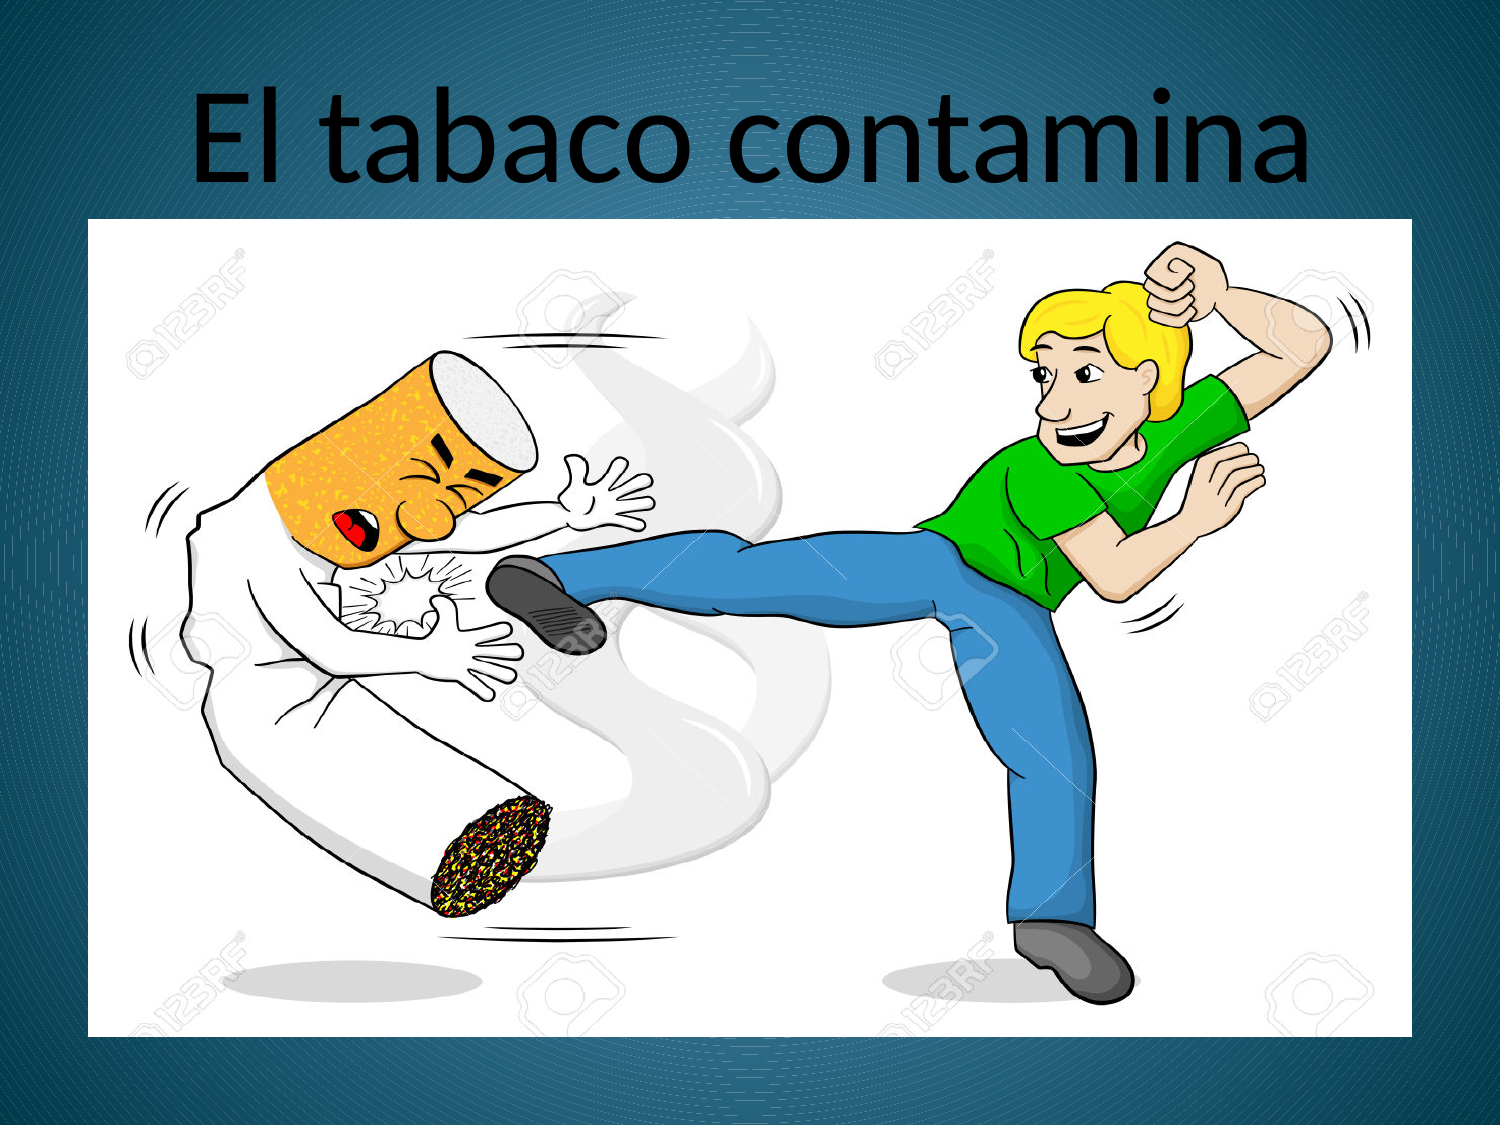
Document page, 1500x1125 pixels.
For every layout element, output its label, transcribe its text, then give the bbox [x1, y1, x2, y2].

picture [88, 219, 1412, 1037]
list El tabaco contamina [76, 37, 1427, 781]
